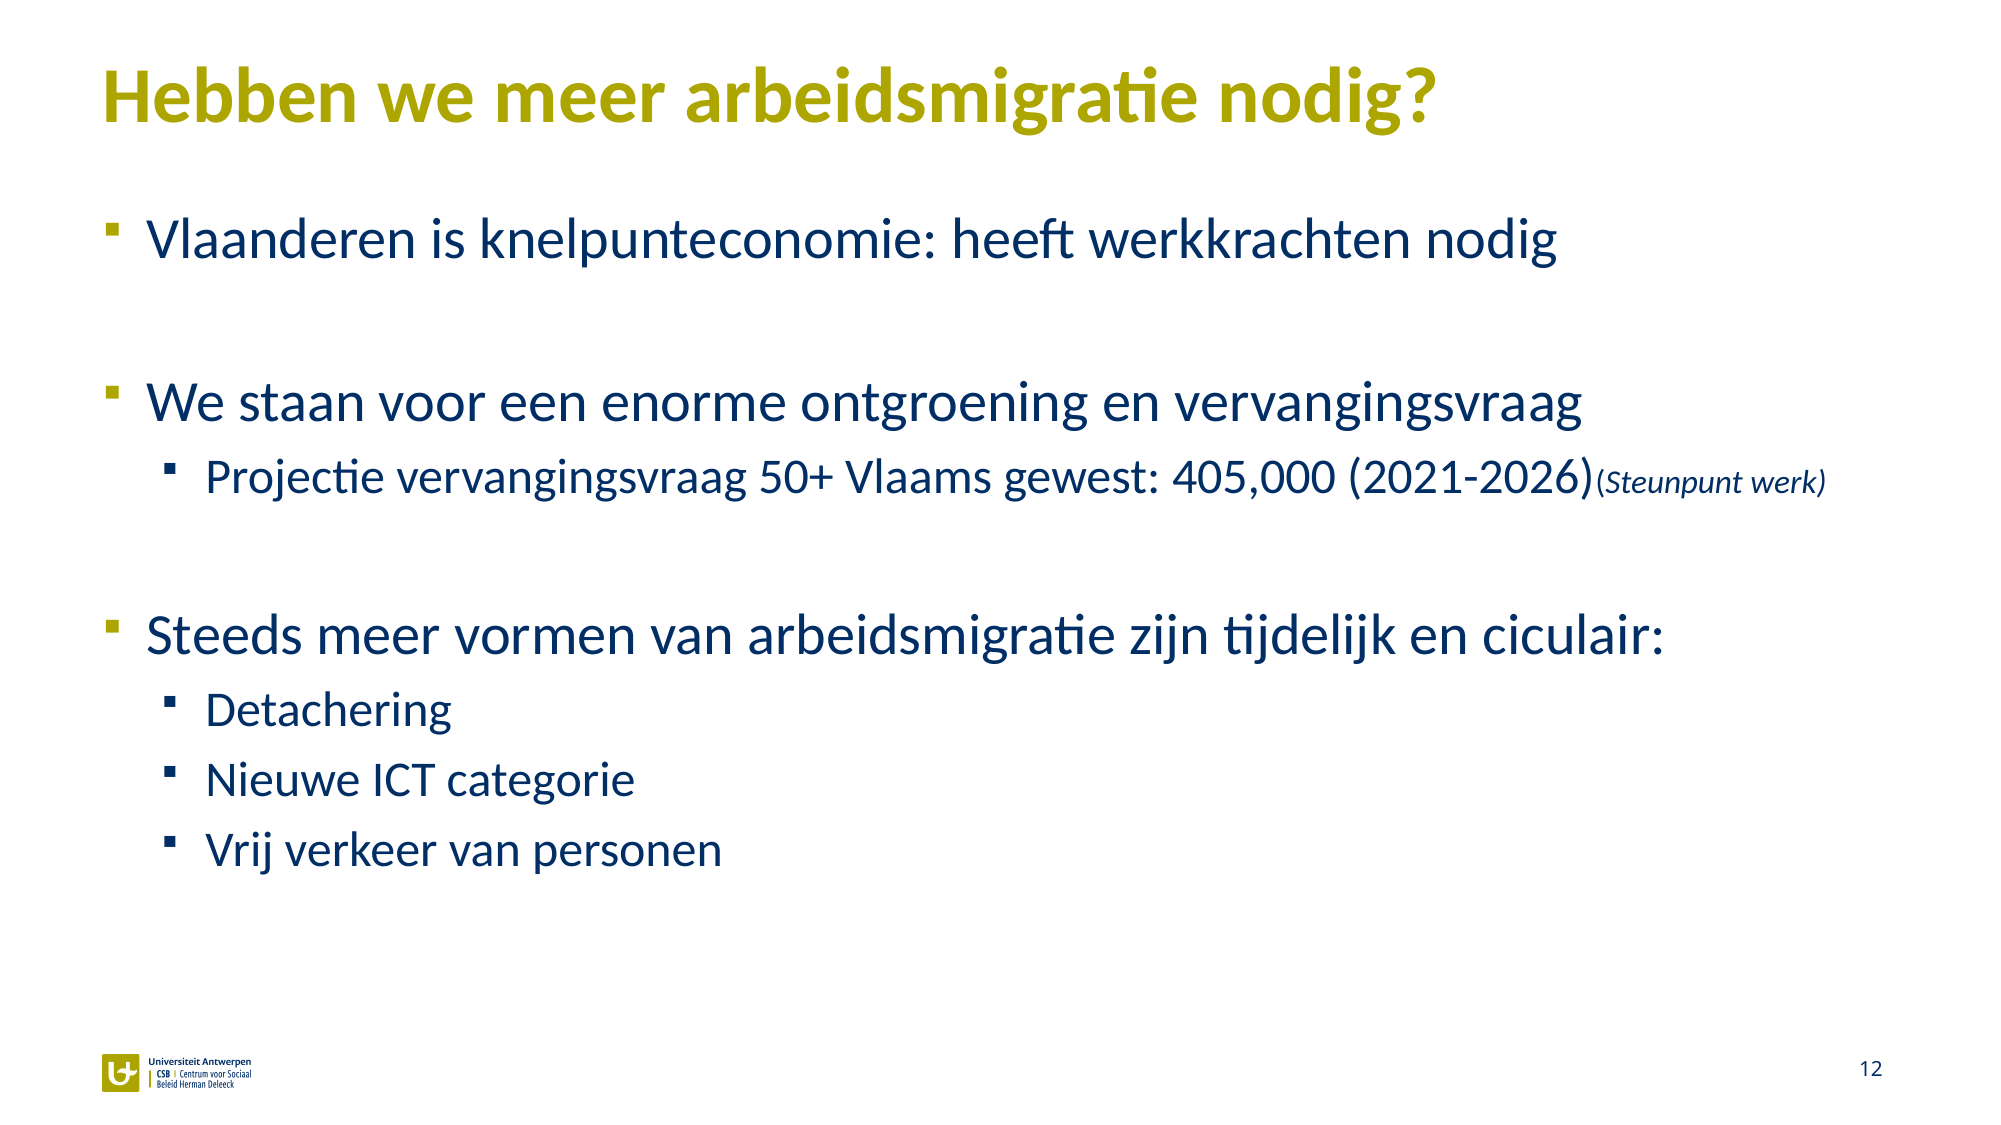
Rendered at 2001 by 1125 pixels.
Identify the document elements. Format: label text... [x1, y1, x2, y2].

title Hebben we meer arbeidsmigratie nodig? [102, 43, 1898, 174]
picture [102, 1054, 251, 1092]
slide_number 12 [1463, 1039, 1898, 1100]
list Vlaanderen is knelpunteconomie: heeft werkkrachten nodig We staan voor een enorme ontgroening en vervangingsvraag Projectie vervangingsvraag 50+ Vlaams gewest: 405,000 (2021-2026)(Steunpunt werk) Steeds meer vormen van arbeidsmigratie zijn tijdelijk en ciculair: Detachering Nieuwe ICT categorie Vrij verkeer van personen [102, 200, 1898, 1032]
